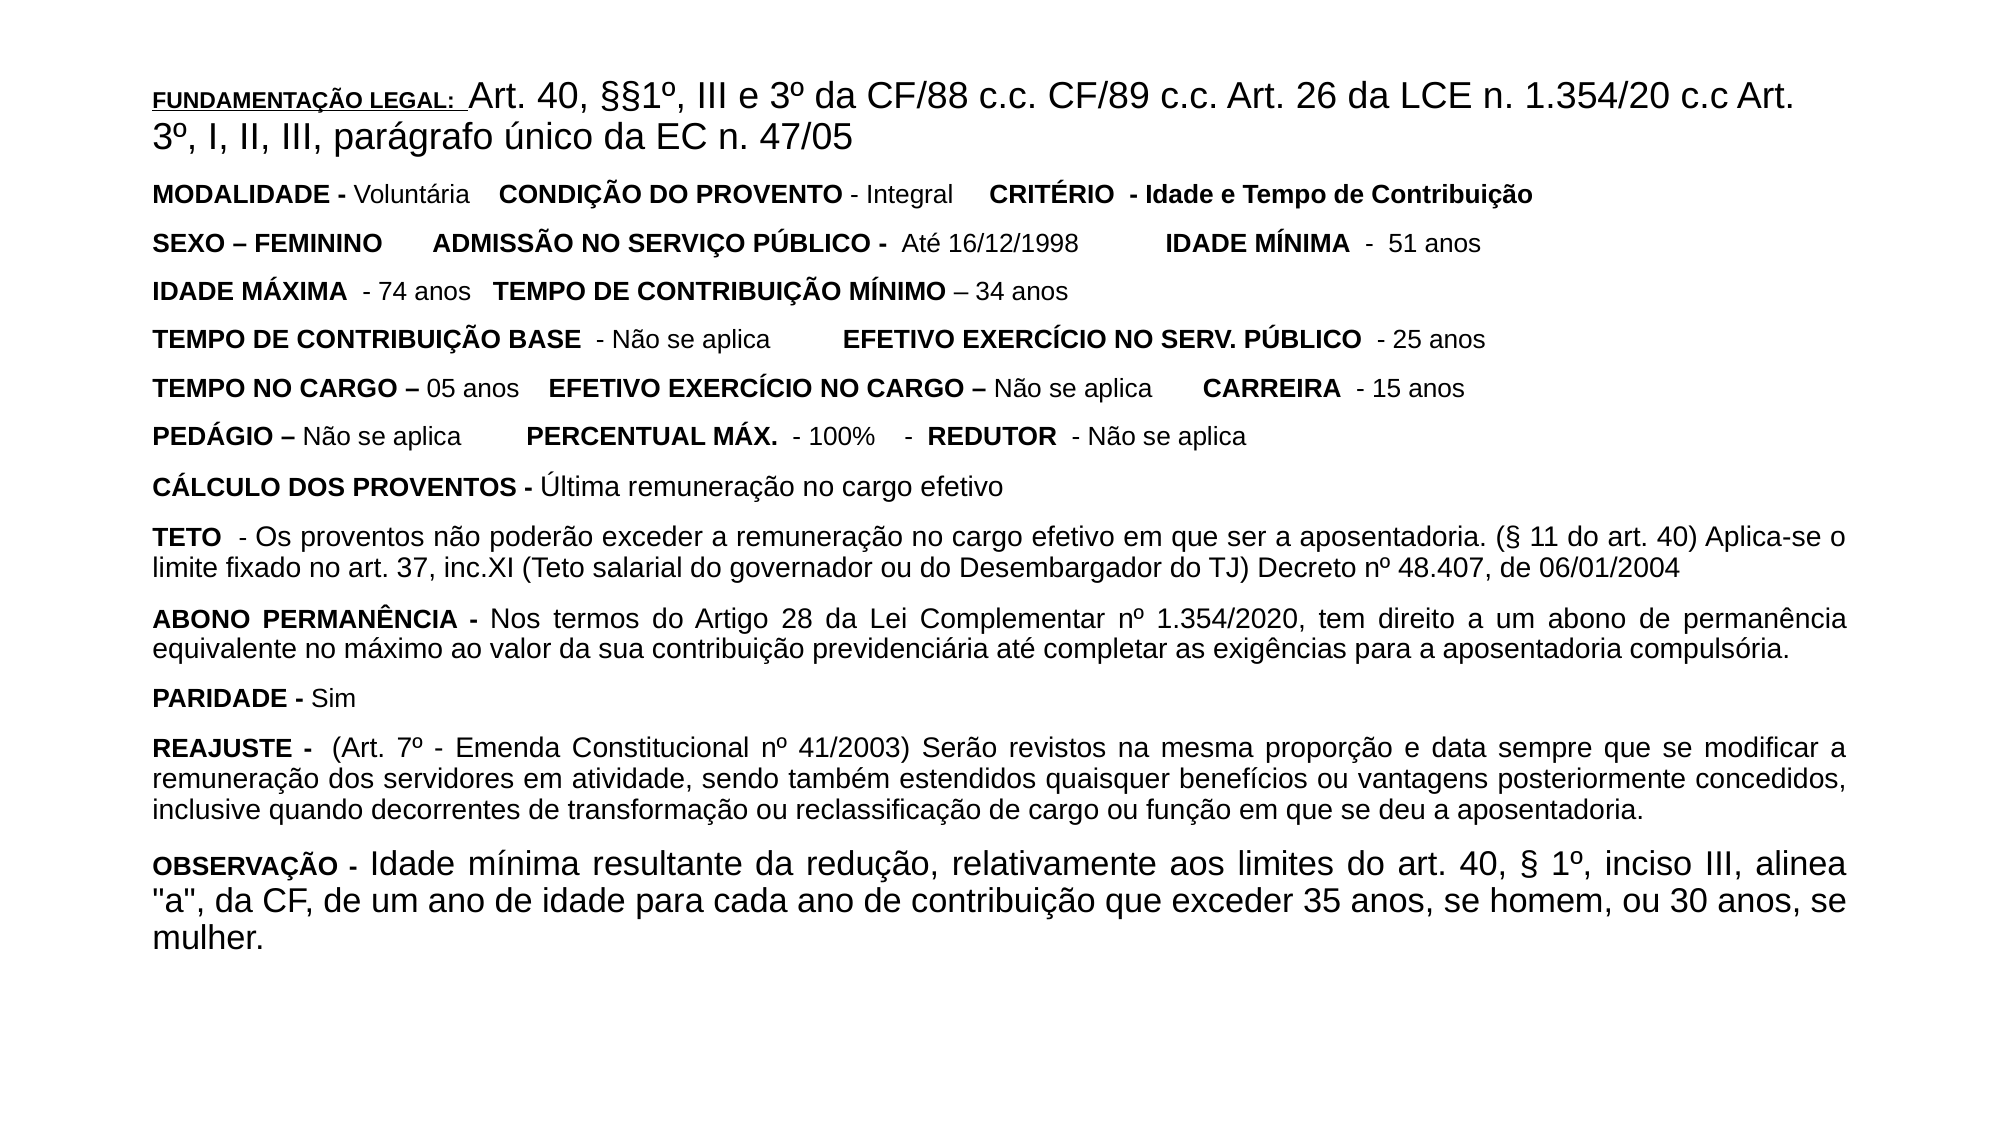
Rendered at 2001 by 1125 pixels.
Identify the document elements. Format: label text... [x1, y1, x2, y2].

title FUNDAMENTAÇÃO LEGAL: Art. 40, §§1º, III e 3º da CF/88 c.c. CF/89 c.c. Art. 26 da LCE n. 1.354/20 c.c Art. 3º, I, II, III, parágrafo único da EC n. 47/05 [137, 59, 1863, 173]
list MODALIDADE - Voluntária CONDIÇÃO DO PROVENTO - Integral CRITÉRIO - Idade e Tempo de Contribuição SEXO – FEMININO ADMISSÃO NO SERVIÇO PÚBLICO - Até 16/12/1998 IDADE MÍNIMA - 51 anos IDADE MÁXIMA - 74 anos TEMPO DE CONTRIBUIÇÃO MÍNIMO – 34 anos TEMPO DE CONTRIBUIÇÃO BASE - Não se aplica EFETIVO EXERCÍCIO NO SERV. PÚBLICO - 25 anos TEMPO NO CARGO – 05 anos EFETIVO EXERCÍCIO NO CARGO – Não se aplica CARREIRA - 15 anos PEDÁGIO – Não se aplica PERCENTUAL MÁX. - 100% - REDUTOR - Não se aplica CÁLCULO DOS PROVENTOS - Última remuneração no cargo efetivo TETO - Os proventos não poderão exceder a remuneração no cargo efetivo em que ser a aposentadoria. (§ 11 do art. 40) Aplica-se o limite fixado no art. 37, inc.XI (Teto salarial do governador ou do Desembargador do TJ) Decreto nº 48.407, de 06/01/2004 ABONO PERMANÊNCIA - Nos termos do Artigo 28 da Lei Complementar nº 1.354/2020, tem direito a um abono de permanência equivalente no máximo ao valor da sua contribuição previdenciária até completar as exigências para a aposentadoria compulsória. PARIDADE - Sim REAJUSTE - (Art. 7º - Emenda Constitucional nº 41/2003) Serão revistos na mesma proporção e data sempre que se modificar a remuneração dos servidores em atividade, sendo também estendidos quaisquer benefícios ou vantagens posteriormente concedidos, inclusive quando decorrentes de transformação ou reclassificação de cargo ou função em que se deu a aposentadoria. OBSERVAÇÃO - Idade mínima resultante da redução, relativamente aos limites do art. 40, § 1º, inciso III, alinea "a", da CF, de um ano de idade para cada ano de contribuição que exceder 35 anos, se homem, ou 30 anos, se mulher. [137, 173, 1863, 1014]
